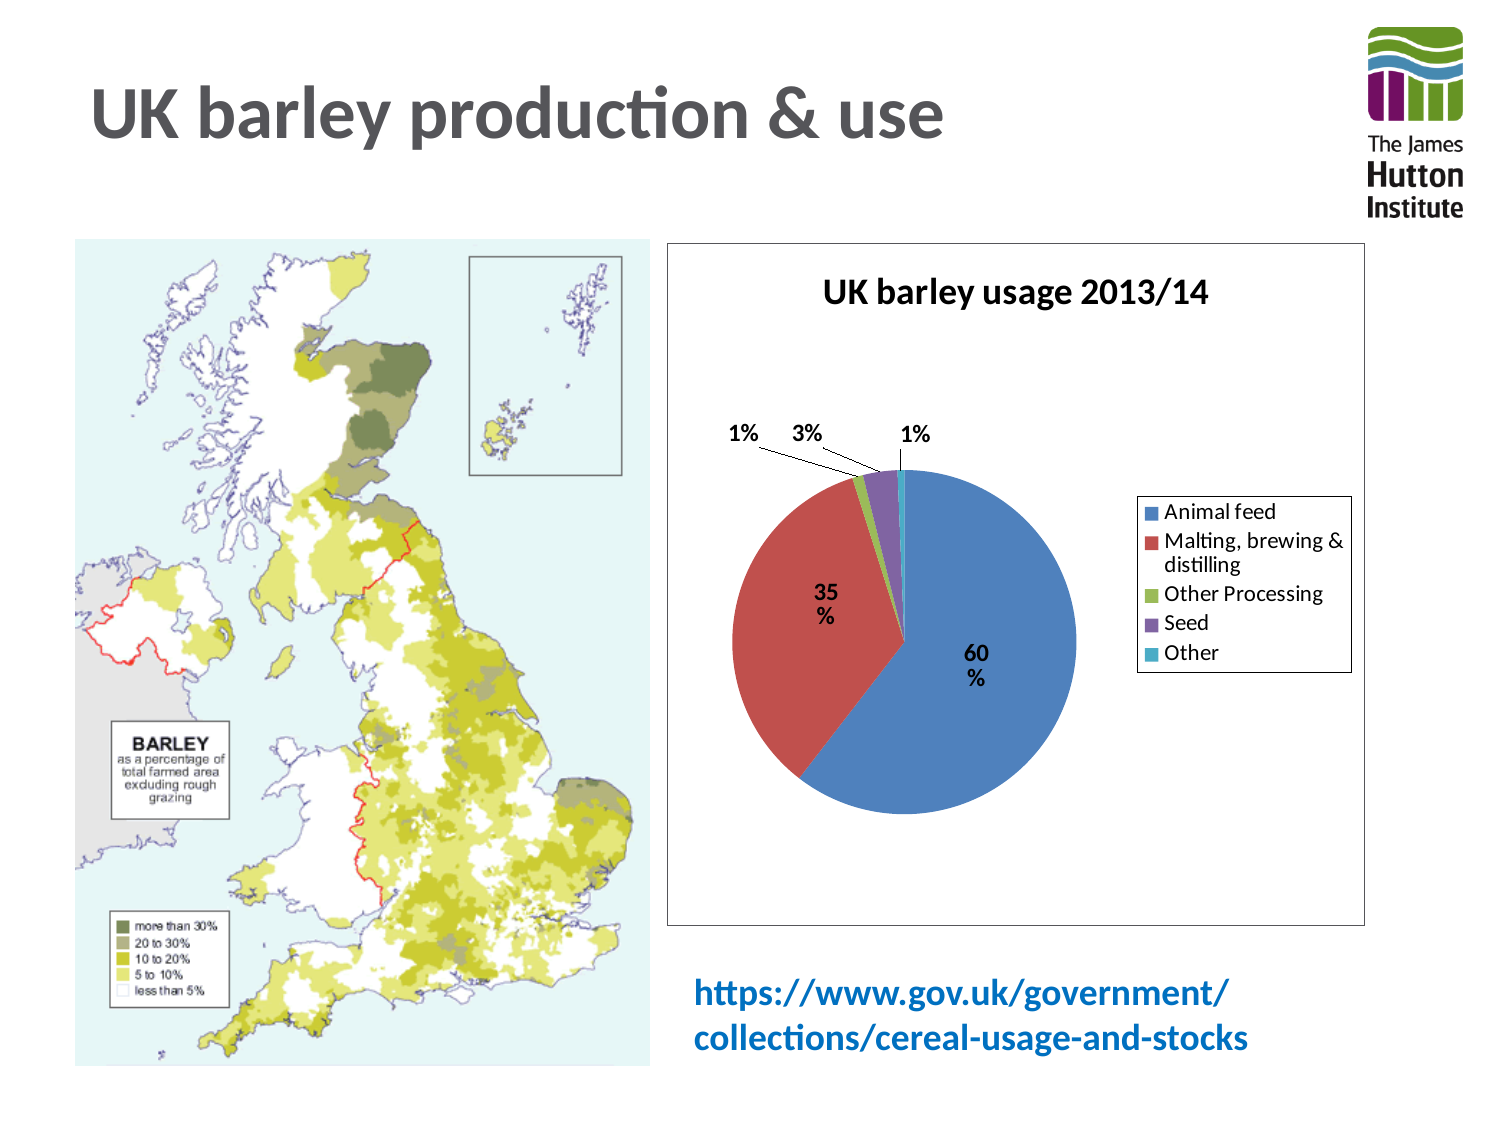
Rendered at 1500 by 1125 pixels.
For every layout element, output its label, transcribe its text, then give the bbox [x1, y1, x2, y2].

picture [1368, 27, 1463, 218]
chart [667, 243, 1365, 926]
title UK barley production & use [75, 48, 1284, 169]
text_box https://www.gov.uk/government/collections/cereal-usage-and-stocks [679, 960, 1330, 1066]
picture [74, 239, 650, 1066]
